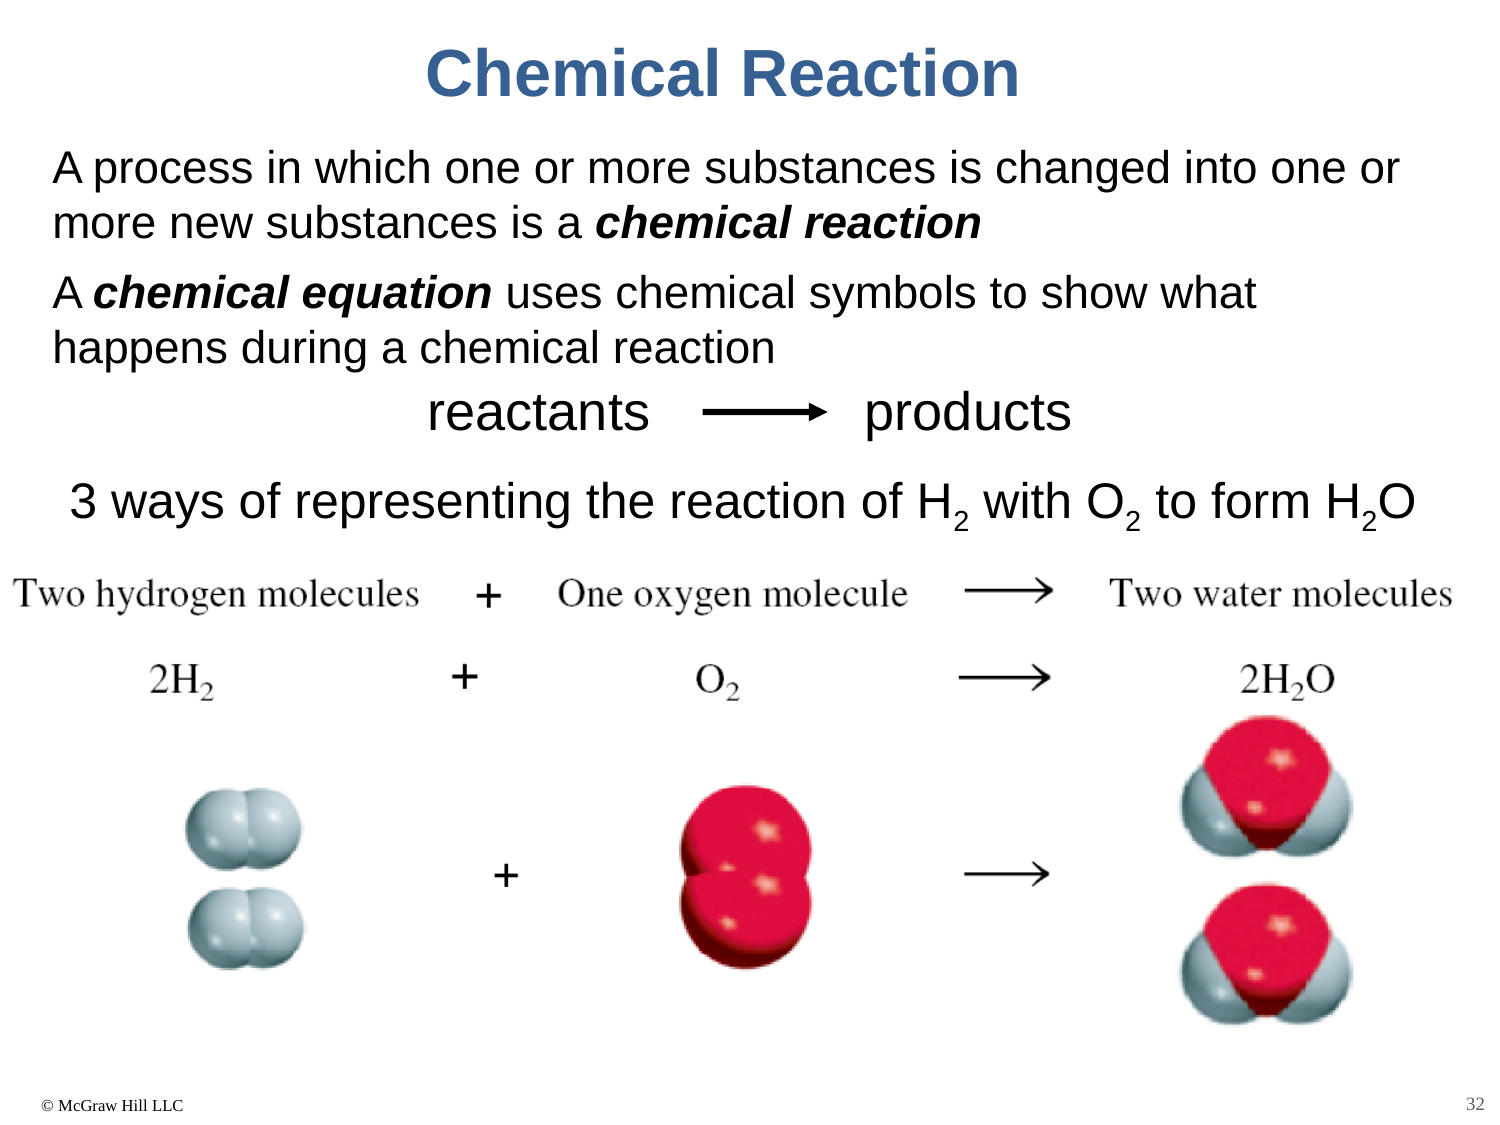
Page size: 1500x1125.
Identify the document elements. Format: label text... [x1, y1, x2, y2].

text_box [411, 369, 1090, 450]
text_box A chemical equation uses chemical symbols to show what happens during a chemical reaction [37, 254, 1453, 380]
text_box Chemical Reaction [411, 22, 1089, 118]
text_box A process in which one or more substances is changed into one or more new substances is a chemical reaction [37, 129, 1453, 254]
text_box 3 ways of representing the reaction of H2 with O2 to form H2O [0, 461, 1500, 545]
slide_number 32 [1427, 1087, 1500, 1120]
picture [6, 556, 1475, 642]
picture [106, 651, 1394, 1038]
